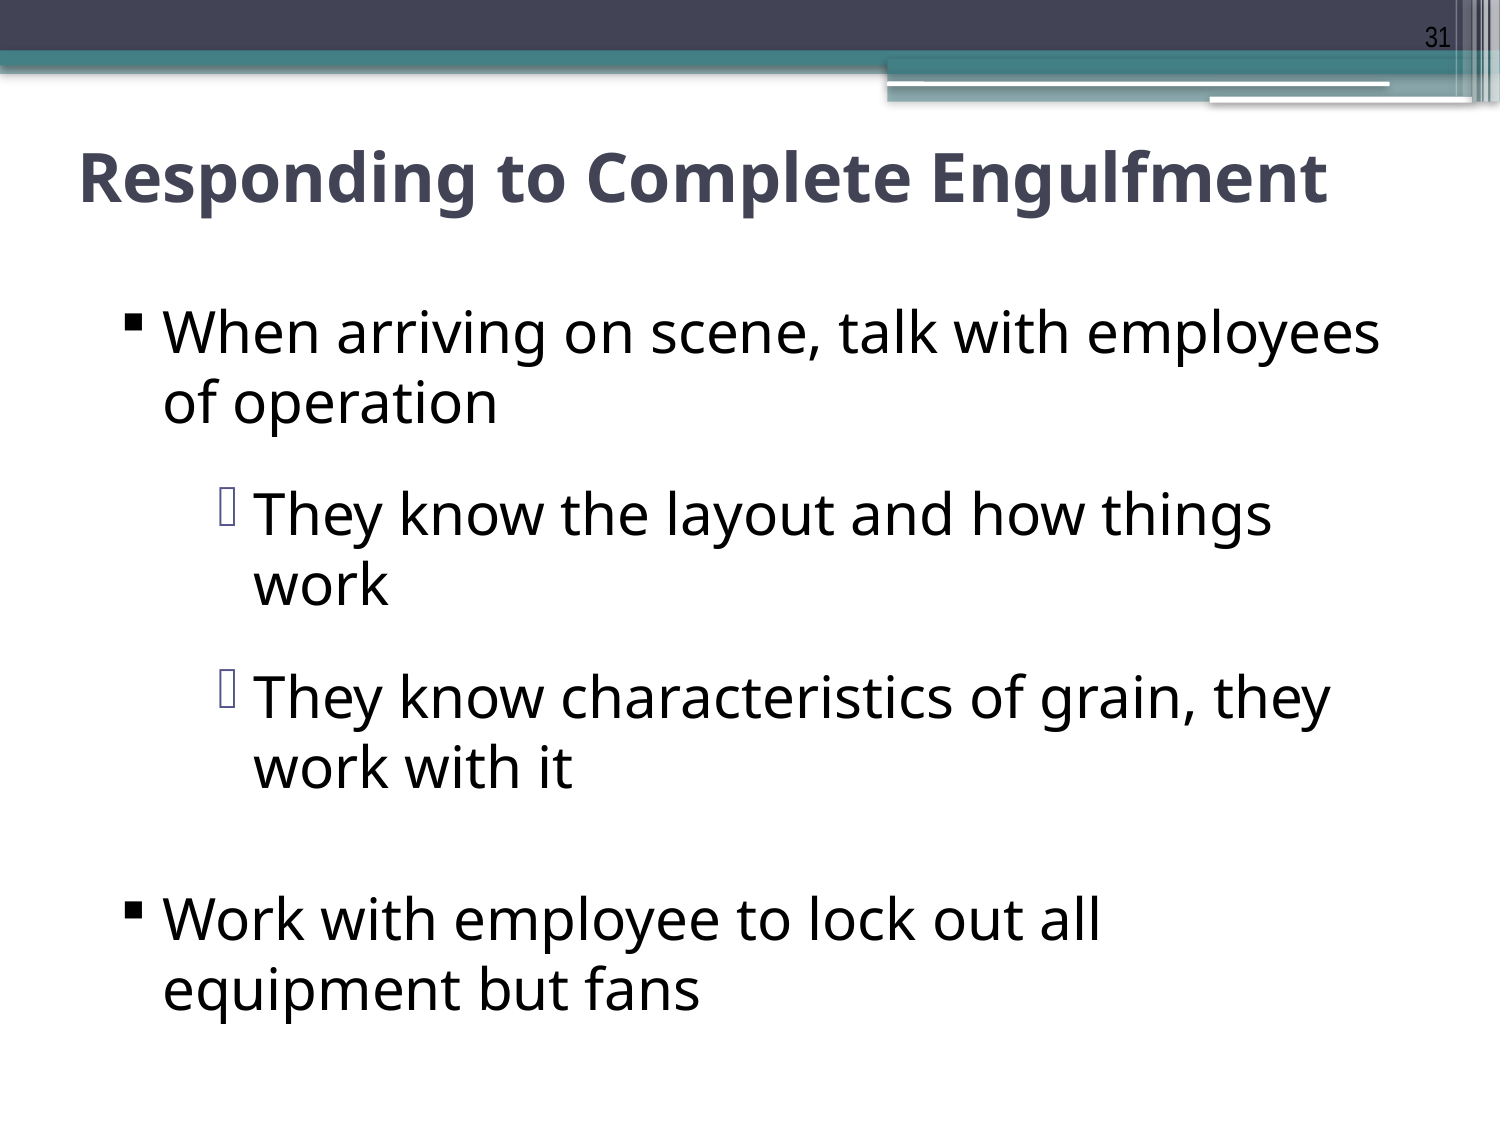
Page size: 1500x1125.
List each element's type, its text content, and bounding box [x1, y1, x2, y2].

list When arriving on scene, talk with employees of operation They know the layout and how things work They know characteristics of grain, they work with it Work with employee to lock out all equipment but fans [87, 287, 1425, 1000]
title Responding to Complete Engulfment [62, 99, 1413, 250]
slide_number 31 [1341, 0, 1466, 61]
